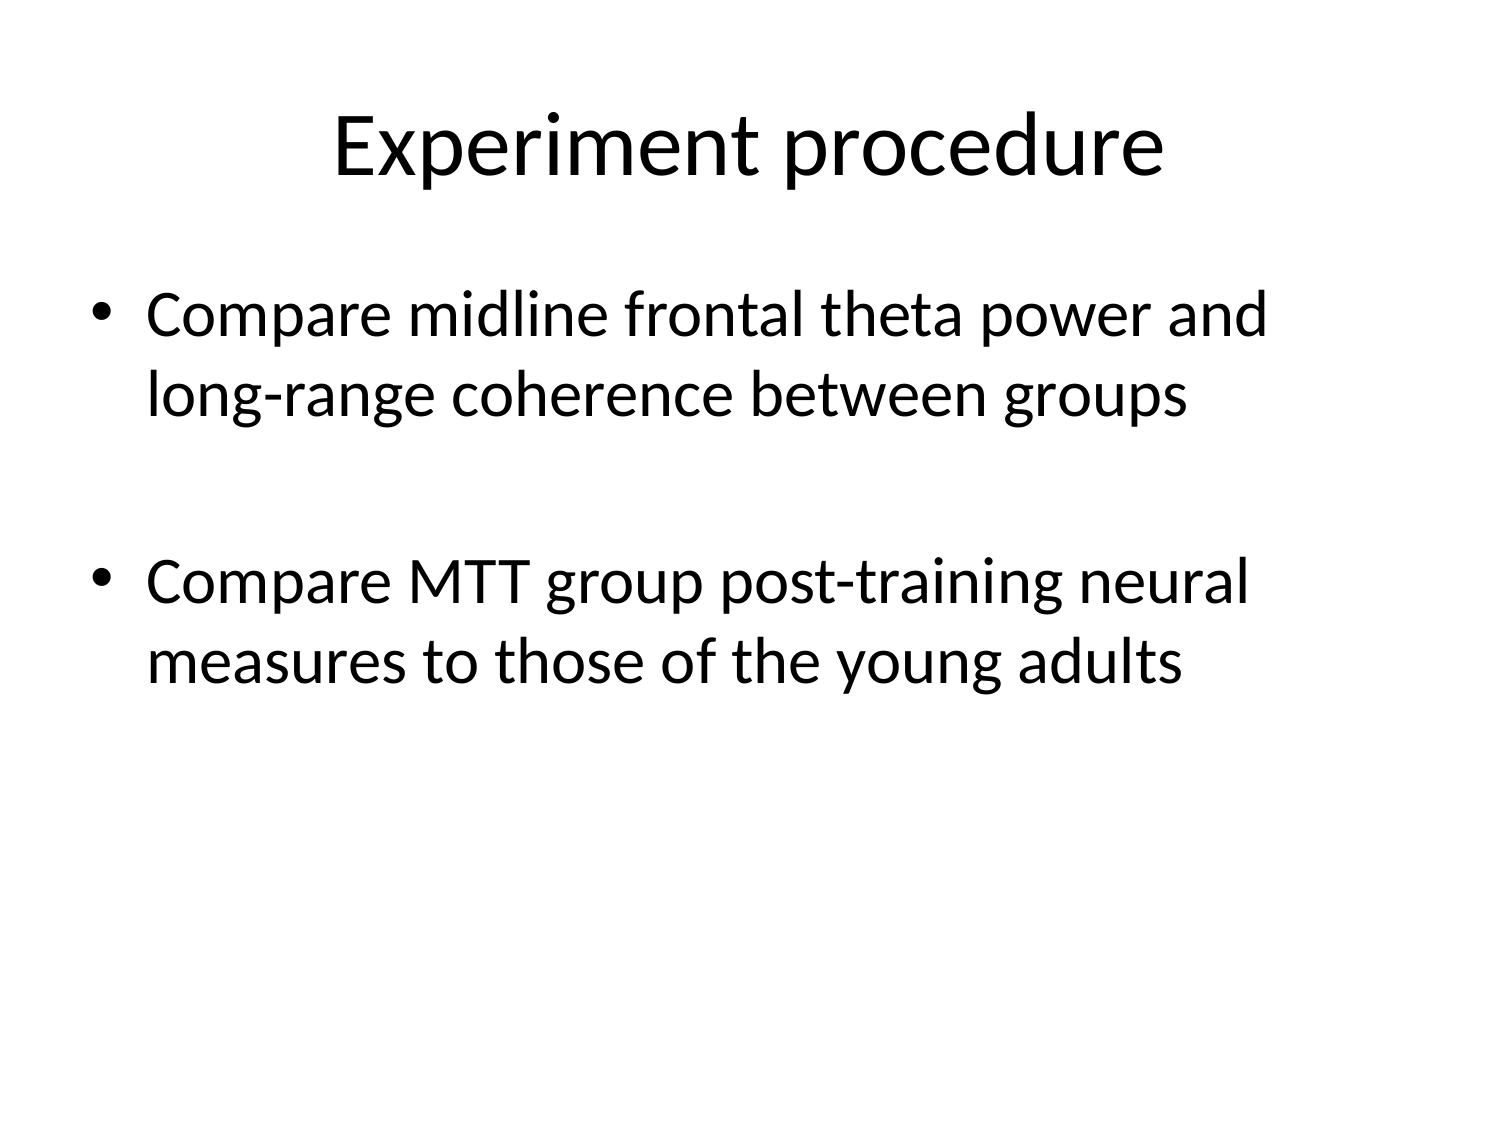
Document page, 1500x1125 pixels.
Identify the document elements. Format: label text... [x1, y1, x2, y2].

title Experiment procedure [75, 45, 1425, 233]
list Compare midline frontal theta power and long-range coherence between groups Compare MTT group post-training neural measures to those of the young adults [75, 262, 1425, 1005]
